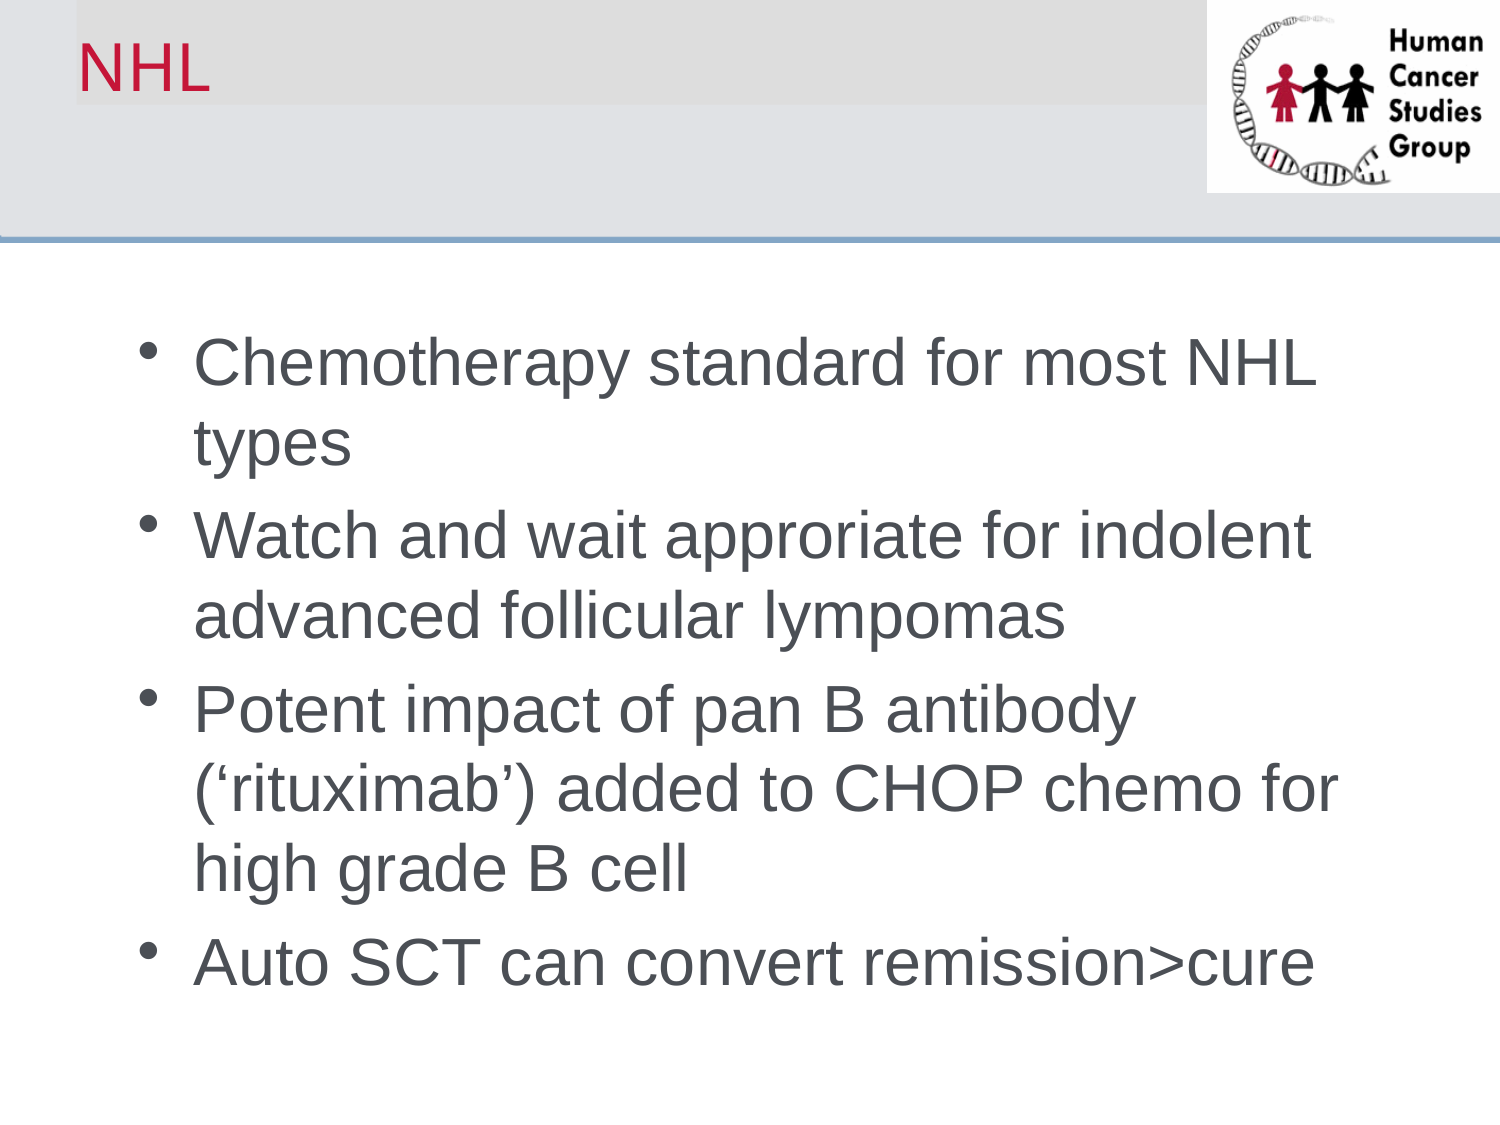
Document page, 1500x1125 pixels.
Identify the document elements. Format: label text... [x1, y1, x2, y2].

list Chemotherapy standard for most NHL types Watch and wait approriate for indolent advanced follicular lympomas Potent impact of pan B antibody (‘rituximab’) added to CHOP chemo for high grade B cell Auto SCT can convert remission>cure [137, 318, 1375, 1051]
picture [0, 0, 1500, 243]
title NHL [76, 0, 1204, 105]
